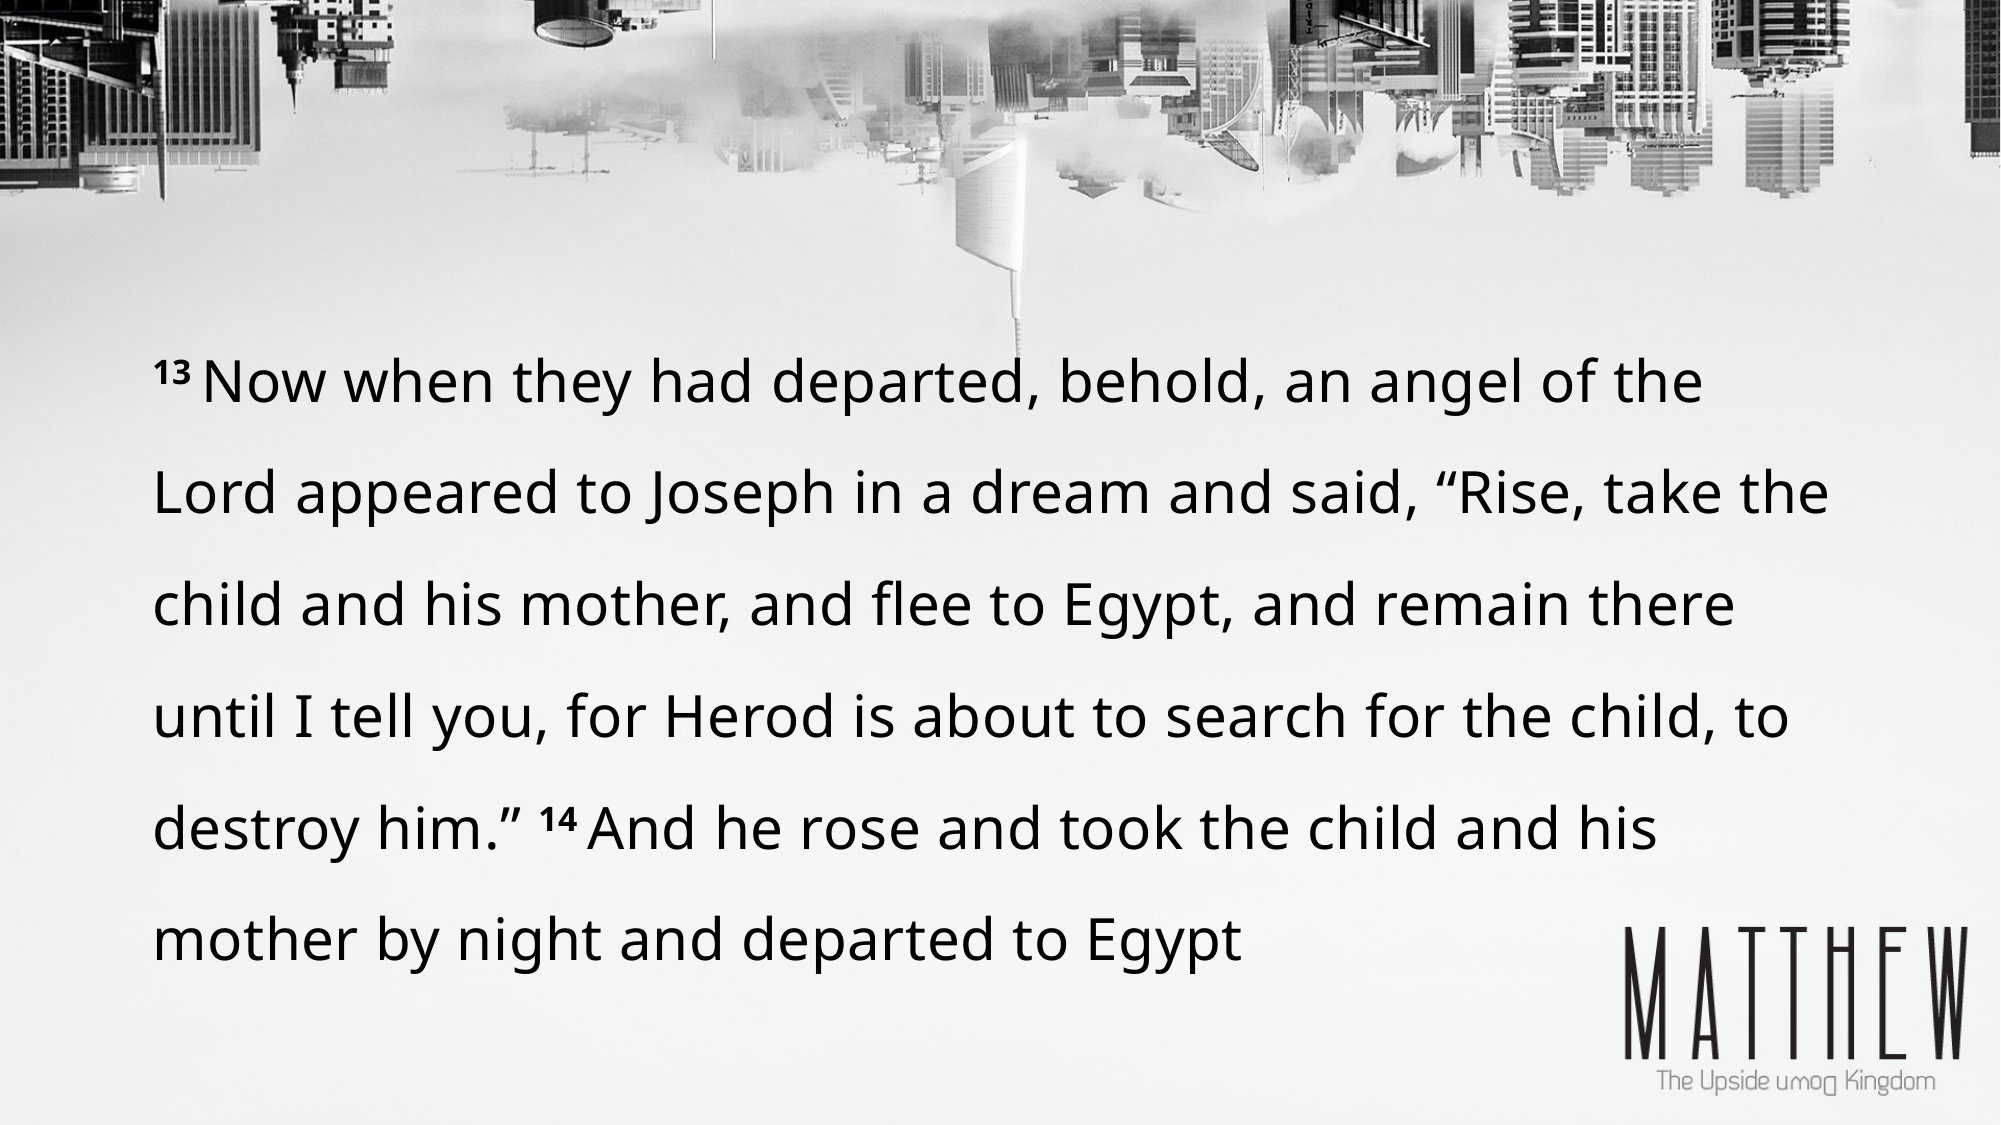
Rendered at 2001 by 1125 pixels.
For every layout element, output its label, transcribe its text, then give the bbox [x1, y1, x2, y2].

picture [0, 0, 2001, 1125]
list 13 Now when they had departed, behold, an angel of the Lord appeared to Joseph in a dream and said, “Rise, take the child and his mother, and flee to Egypt, and remain there until I tell you, for Herod is about to search for the child, to destroy him.” 14 And he rose and took the child and his mother by night and departed to Egypt [137, 294, 1863, 1014]
